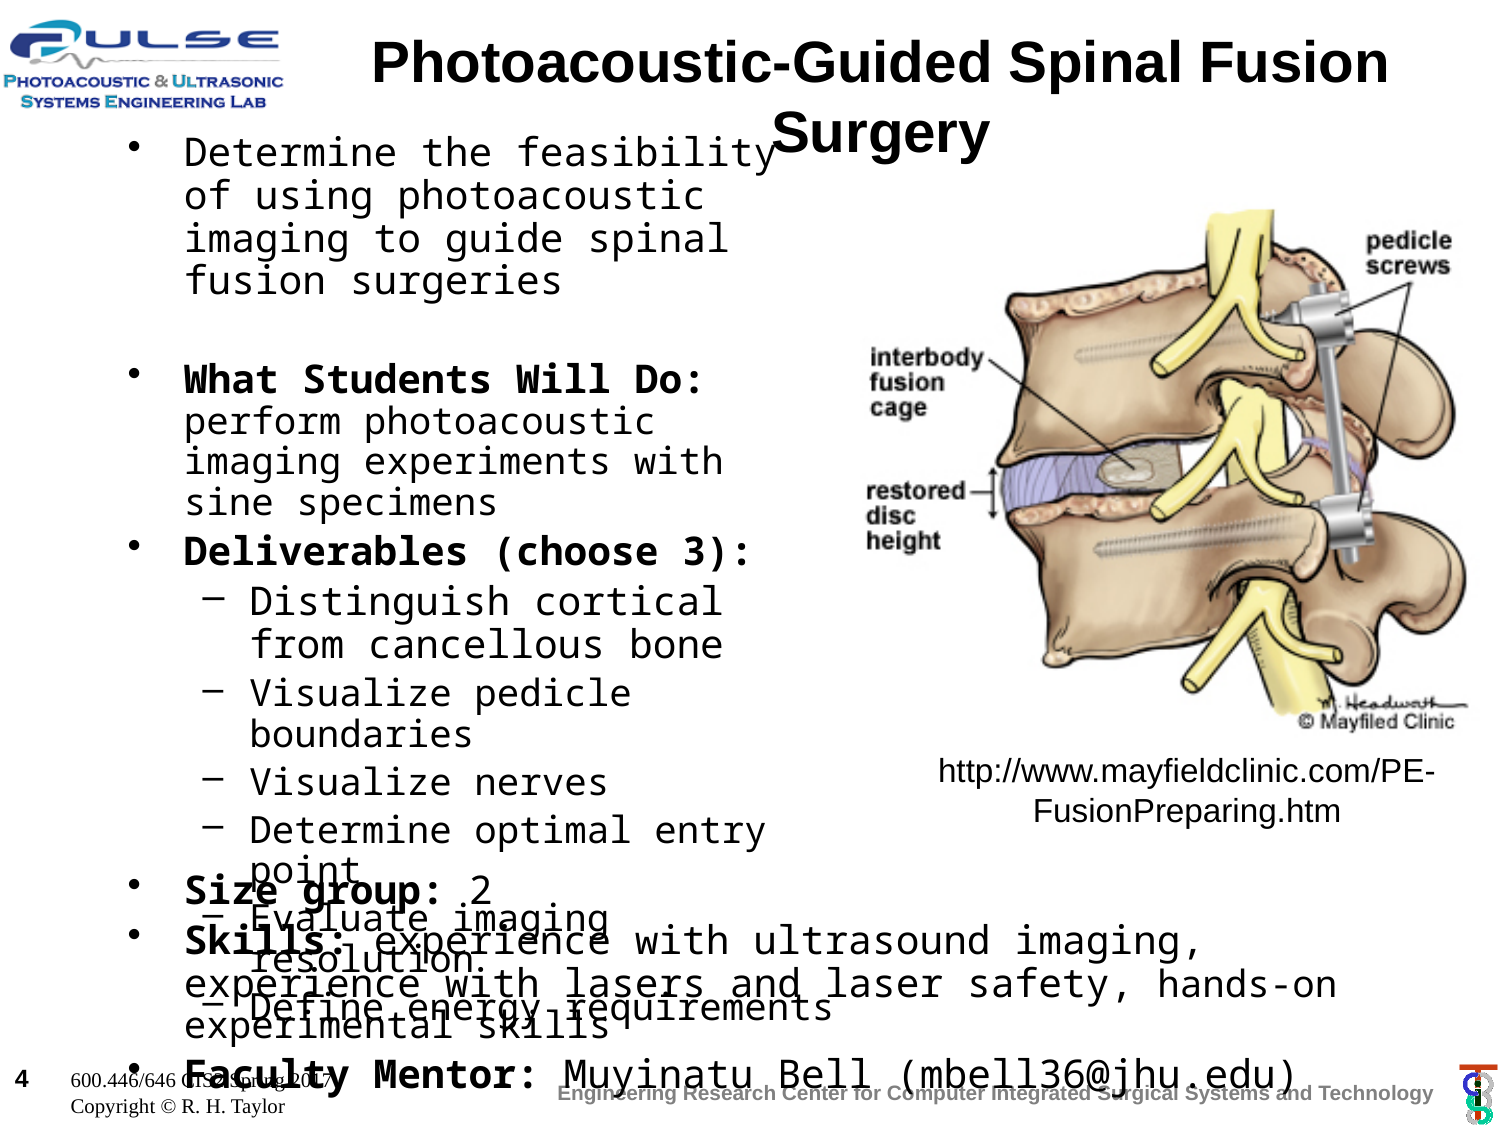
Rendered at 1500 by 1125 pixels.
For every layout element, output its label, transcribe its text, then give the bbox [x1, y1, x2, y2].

picture [0, 0, 287, 114]
text_box Size group: 2 Skills: experience with ultrasound imaging, experience with lasers and laser safety, hands-on experimental skills Faculty Mentor: Muyinatu Bell (mbell36@jhu.edu) [112, 862, 1400, 1075]
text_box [812, 187, 1500, 838]
title Photoacoustic-Guided Spinal Fusion Surgery [299, 37, 1463, 151]
text_box Determine the feasibility of using photoacoustic imaging to guide spinal fusion surgeries What Students Will Do: perform photoacoustic imaging experiments with sine specimens Deliverables (choose 3): Distinguish cortical from cancellous bone Visualize pedicle boundaries Visualize nerves Determine optimal entry point Evaluate imaging resolution Define energy requirements [112, 124, 850, 862]
picture [1455, 1062, 1500, 1125]
